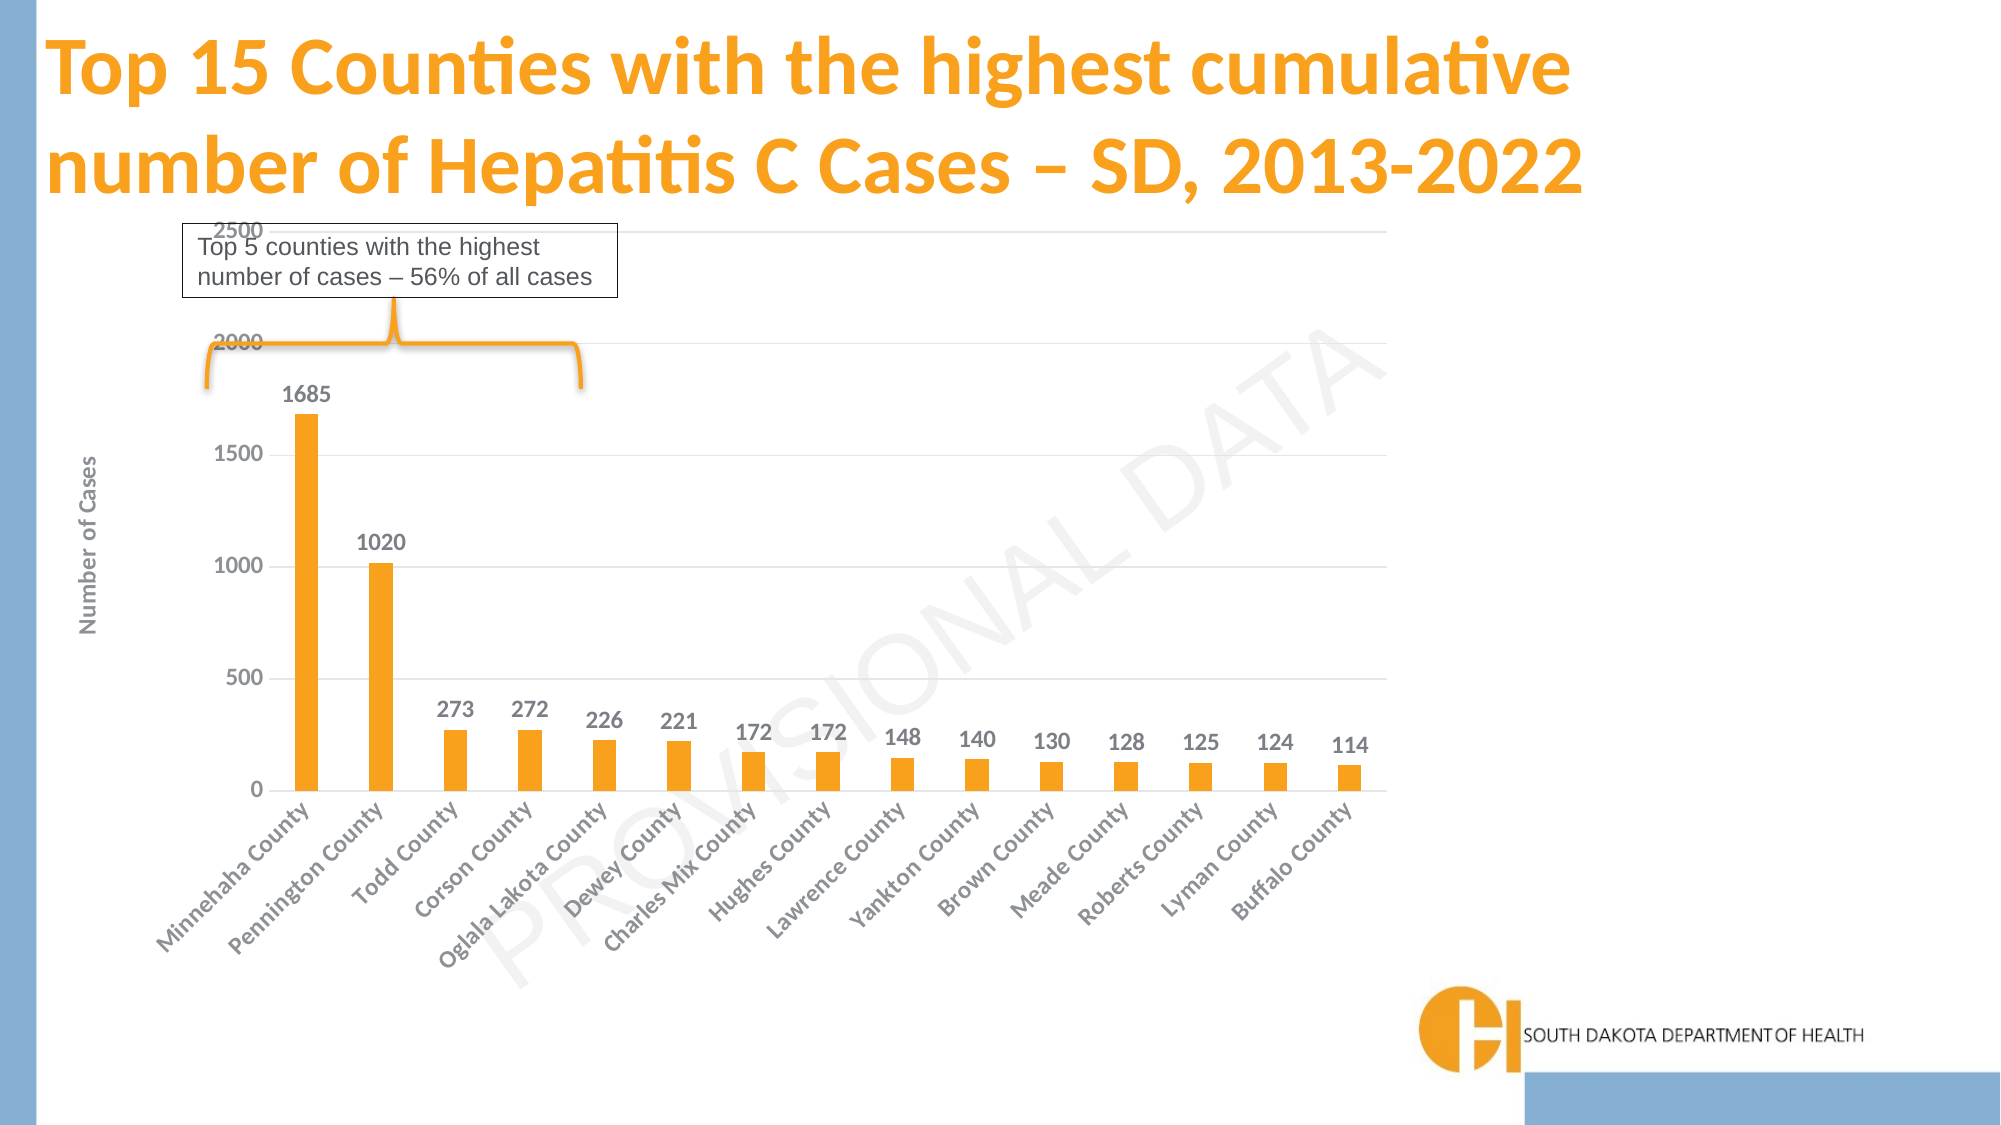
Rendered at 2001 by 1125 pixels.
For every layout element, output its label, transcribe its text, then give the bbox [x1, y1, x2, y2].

picture [0, 0, 2001, 1125]
chart [58, 203, 1415, 992]
title Top 15 Counties with the highest cumulative number of Hepatitis C Cases – SD, 2013-2022 [30, 2, 1860, 220]
